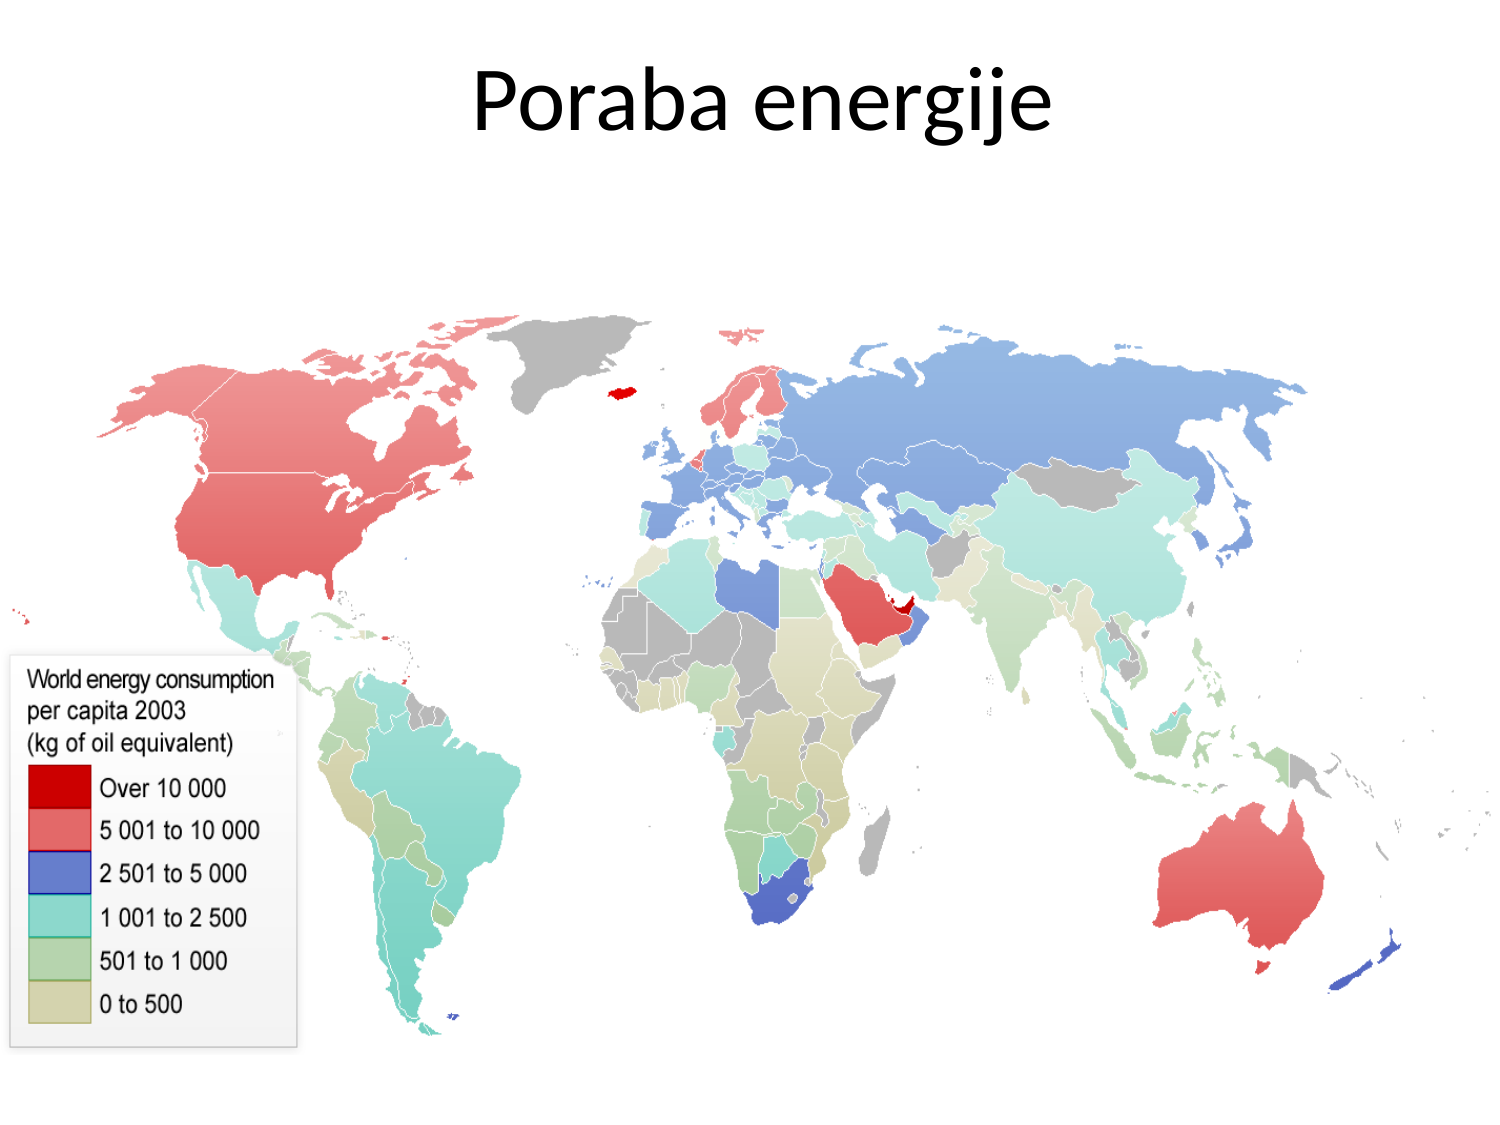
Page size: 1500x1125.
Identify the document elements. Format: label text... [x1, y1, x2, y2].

picture [0, 302, 1500, 1055]
title Poraba energije [88, 0, 1439, 188]
